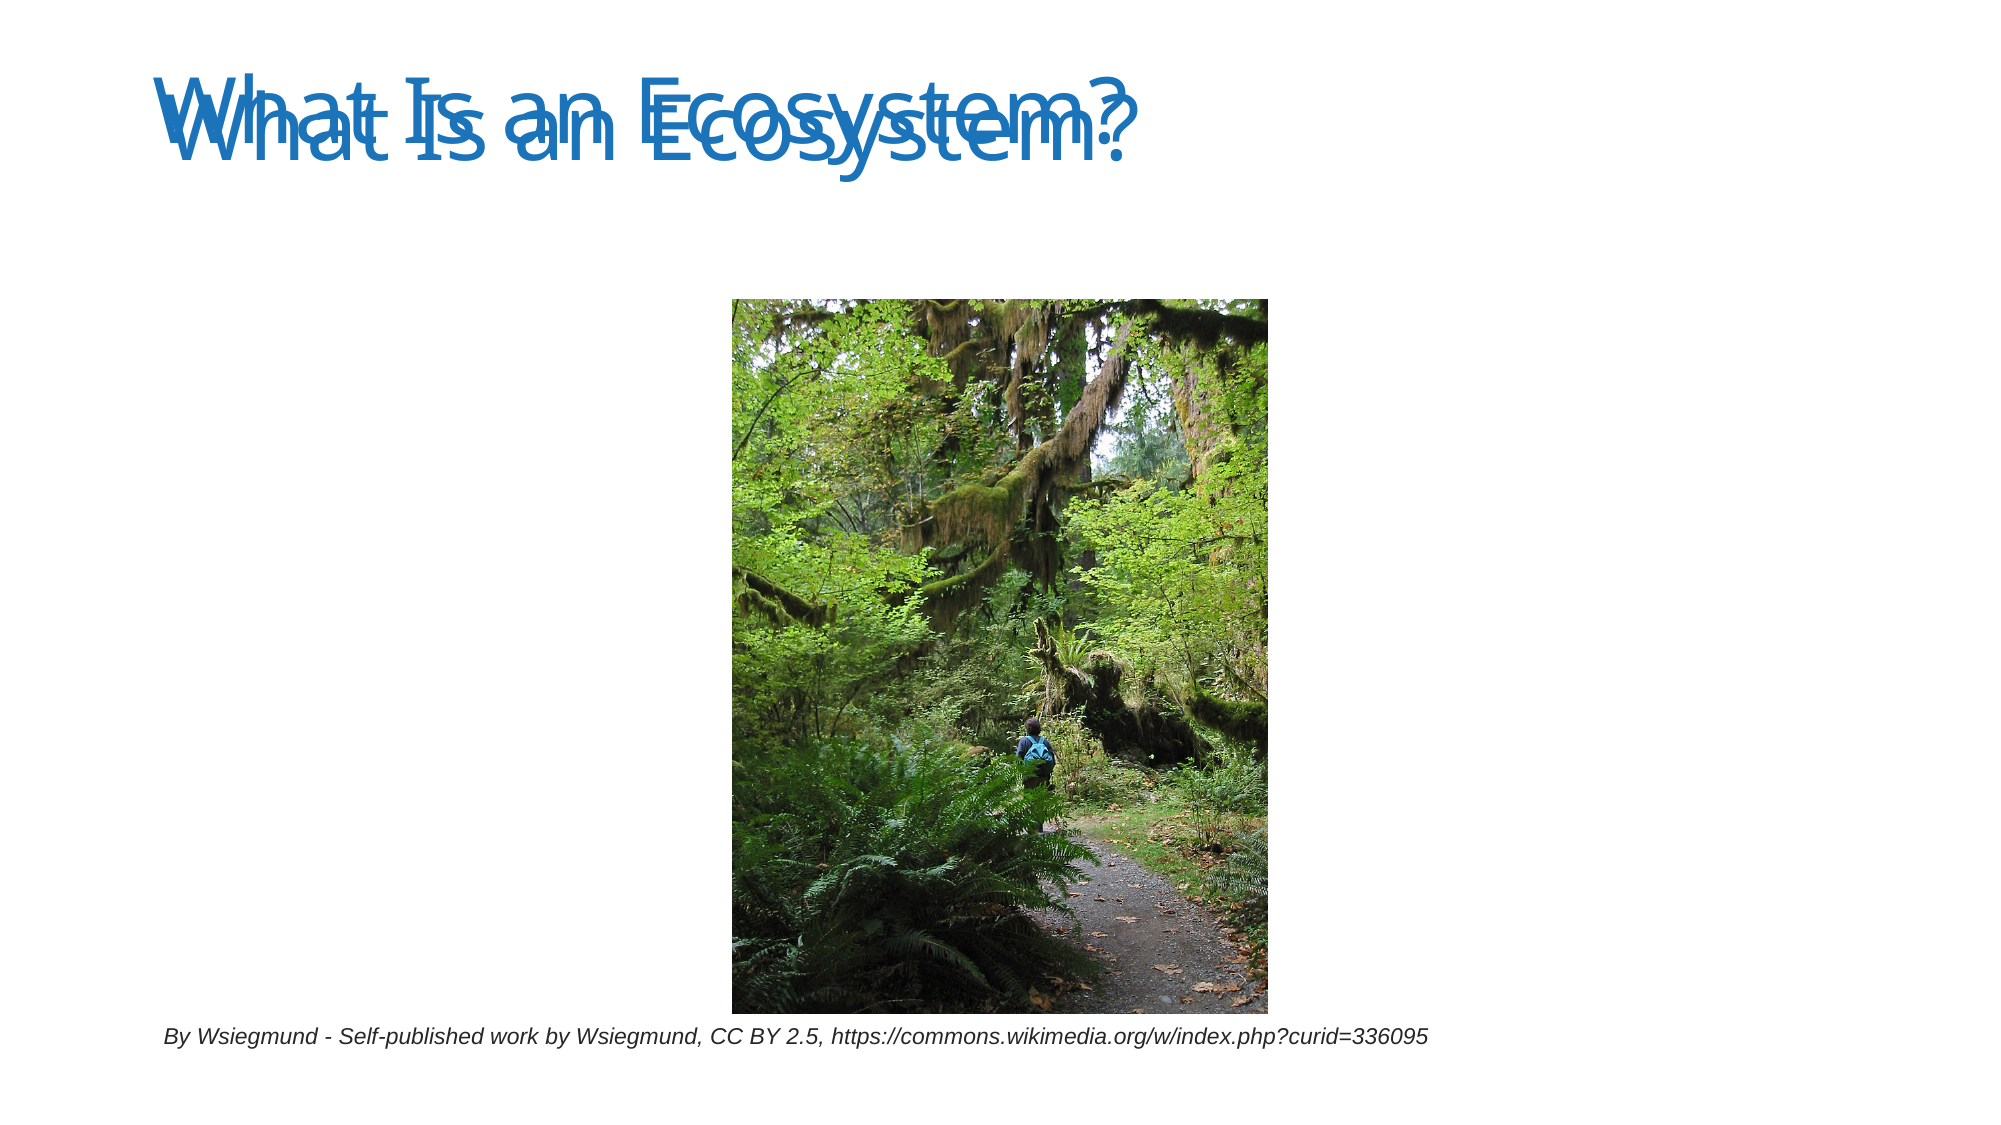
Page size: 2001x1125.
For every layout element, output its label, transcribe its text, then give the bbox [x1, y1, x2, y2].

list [732, 299, 1268, 1014]
text_box What Is an Ecosystem? [164, 81, 1783, 188]
title What Is an Ecosystem? [137, 59, 1863, 278]
text_box By Wsiegmund - Self-published work by Wsiegmund, CC BY 2.5, https://commons.wikimedia.org/w/index.php?curid=336095 [148, 1013, 1674, 1057]
